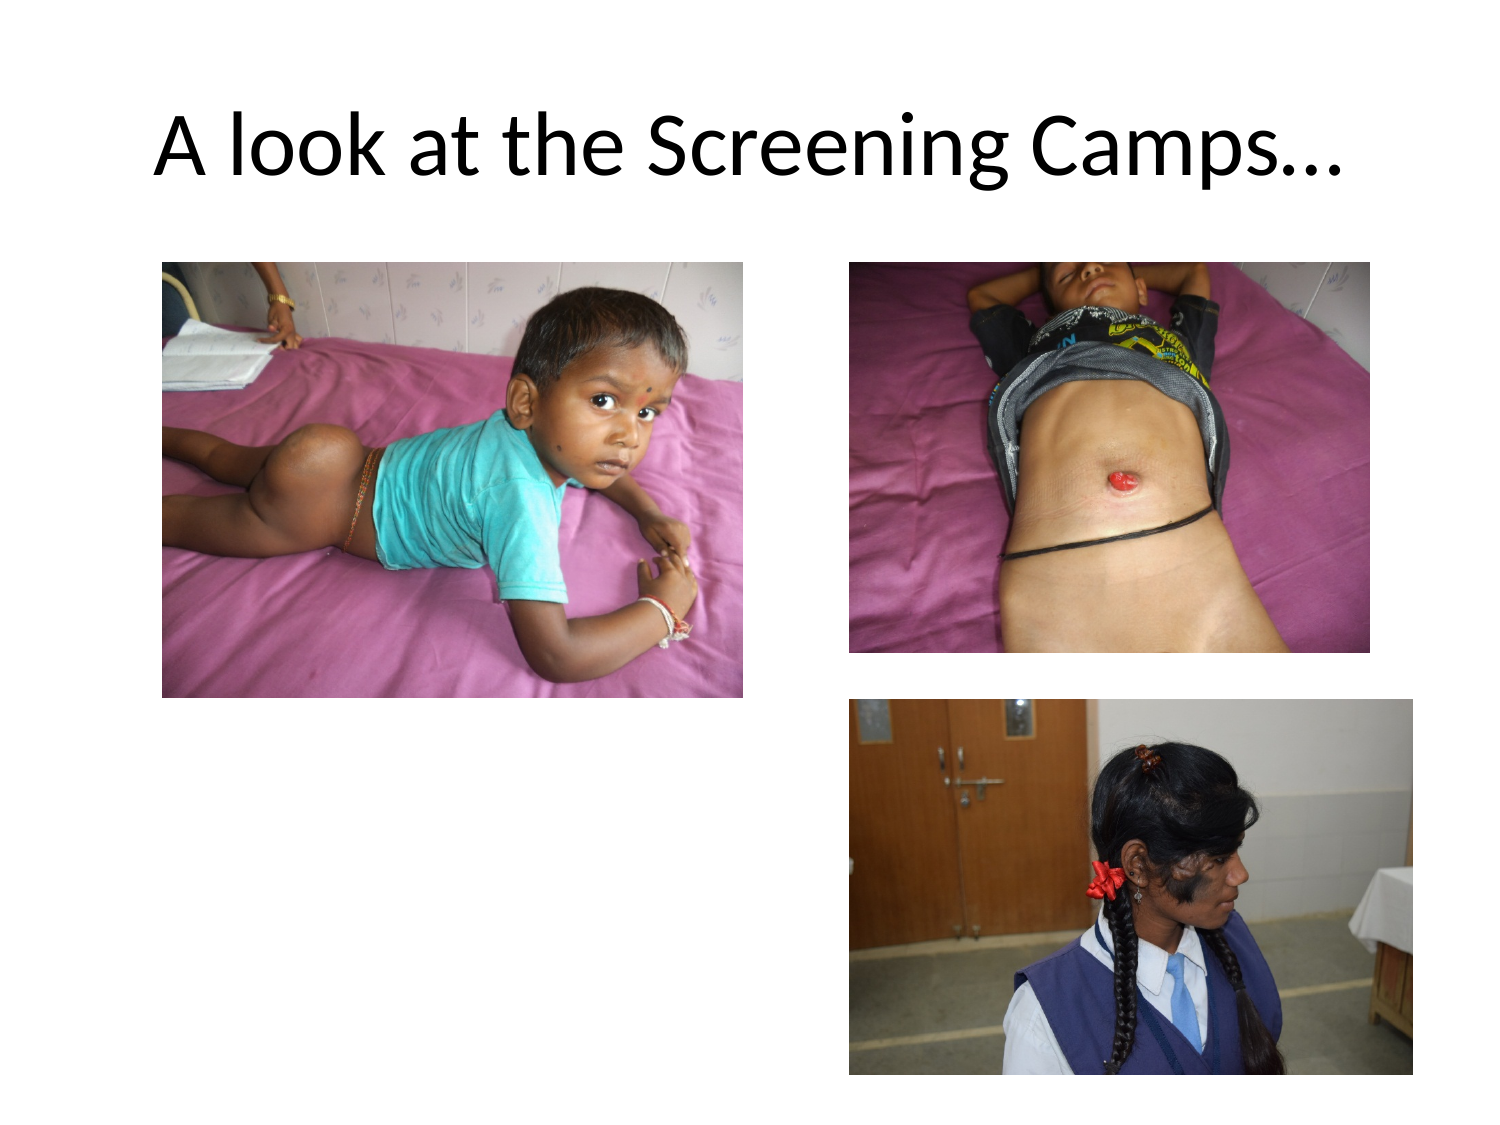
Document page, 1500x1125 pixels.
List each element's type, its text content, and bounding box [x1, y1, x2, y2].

picture [849, 262, 1371, 653]
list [162, 262, 743, 698]
title A look at the Screening Camps… [75, 45, 1425, 233]
picture [849, 699, 1413, 1076]
